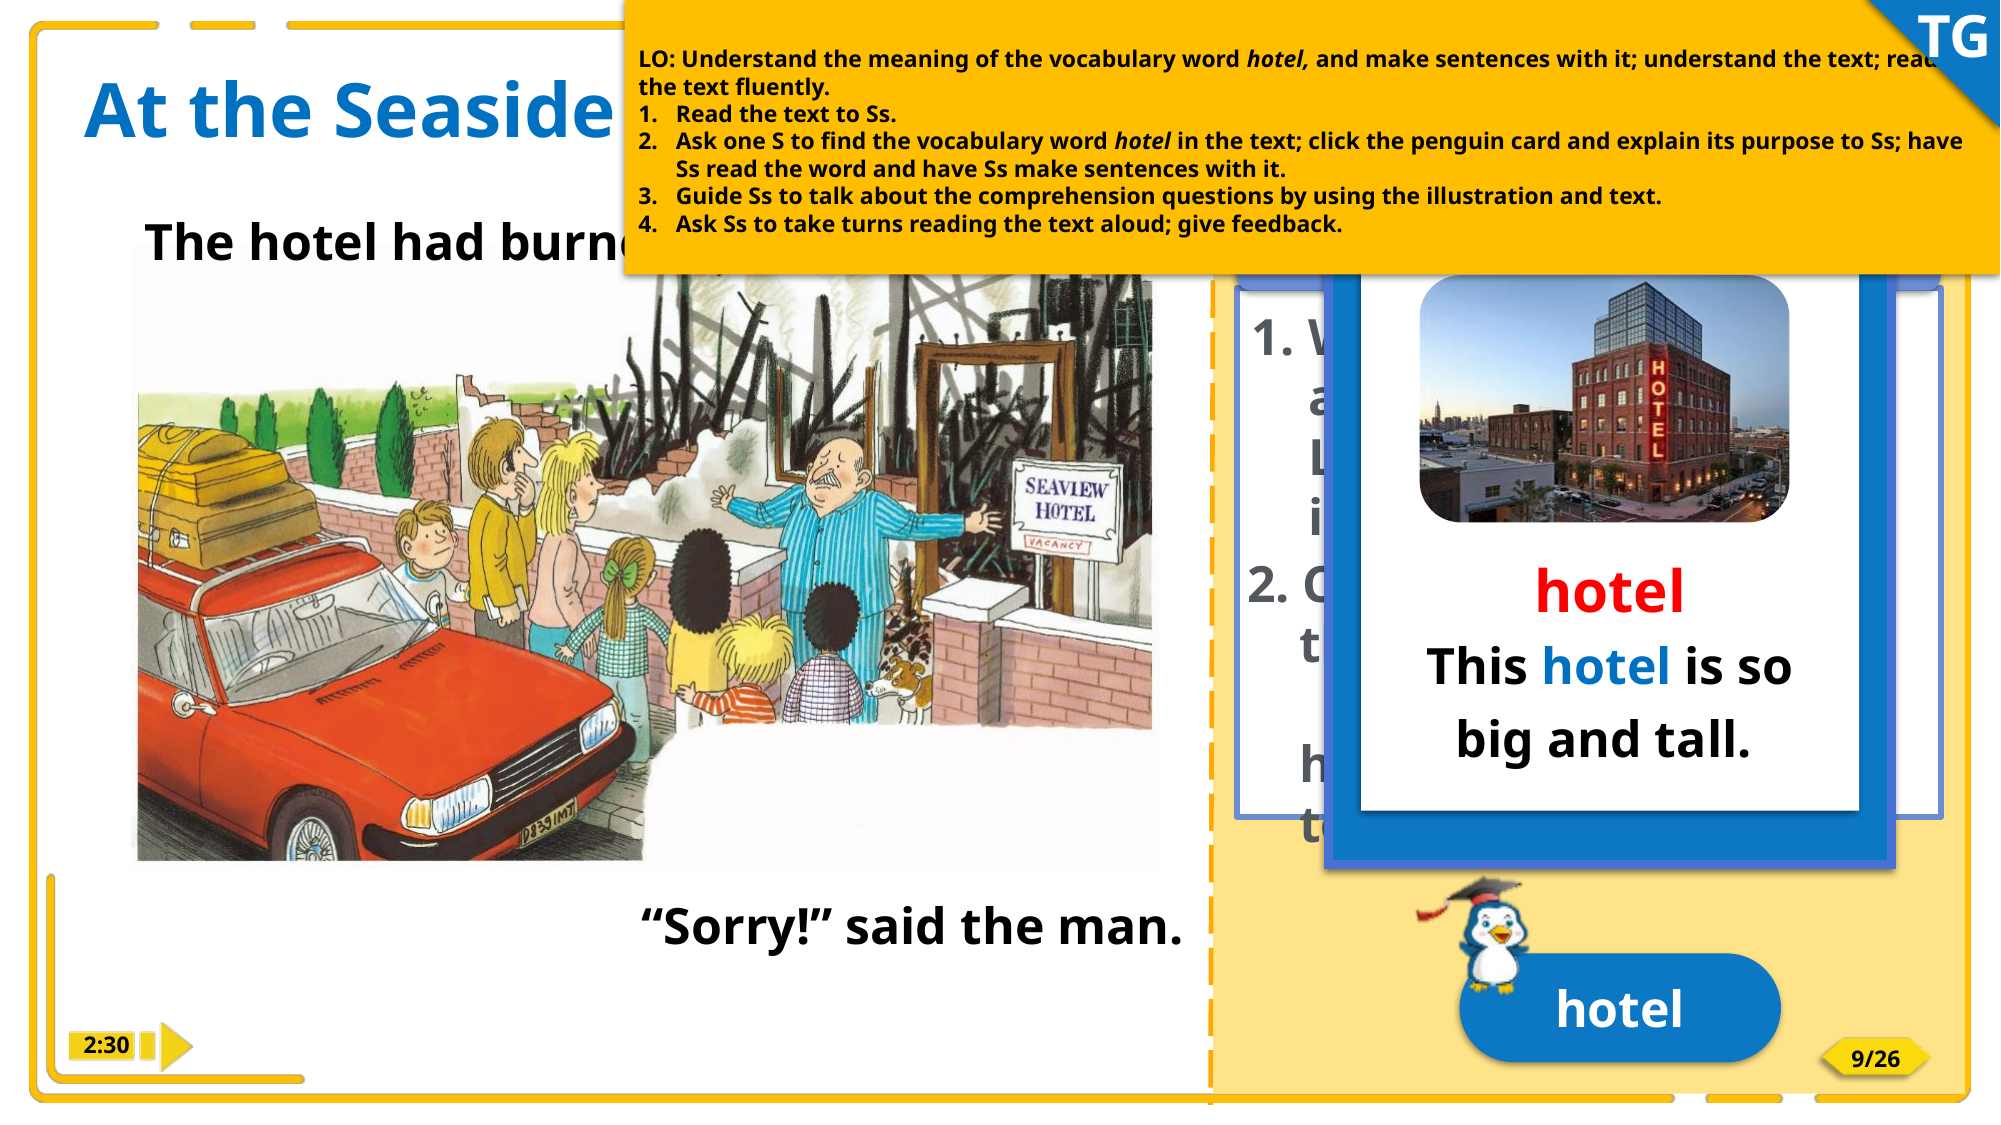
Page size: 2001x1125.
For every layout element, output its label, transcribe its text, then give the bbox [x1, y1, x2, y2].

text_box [1892, 275, 1941, 823]
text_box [41, 1022, 193, 1072]
picture [29, 21, 1210, 1103]
text_box “Sorry!” said the man. [626, 887, 1199, 962]
text_box The hotel had burned down. [129, 203, 619, 279]
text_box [1794, 1035, 1958, 1087]
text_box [1328, 275, 1892, 865]
title At the Seaside [84, 72, 619, 182]
picture [1965, 275, 1971, 1103]
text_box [624, 0, 2000, 275]
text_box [1210, 275, 1965, 1105]
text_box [1411, 867, 1781, 1063]
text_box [1237, 275, 1328, 823]
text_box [1862, 0, 2000, 130]
